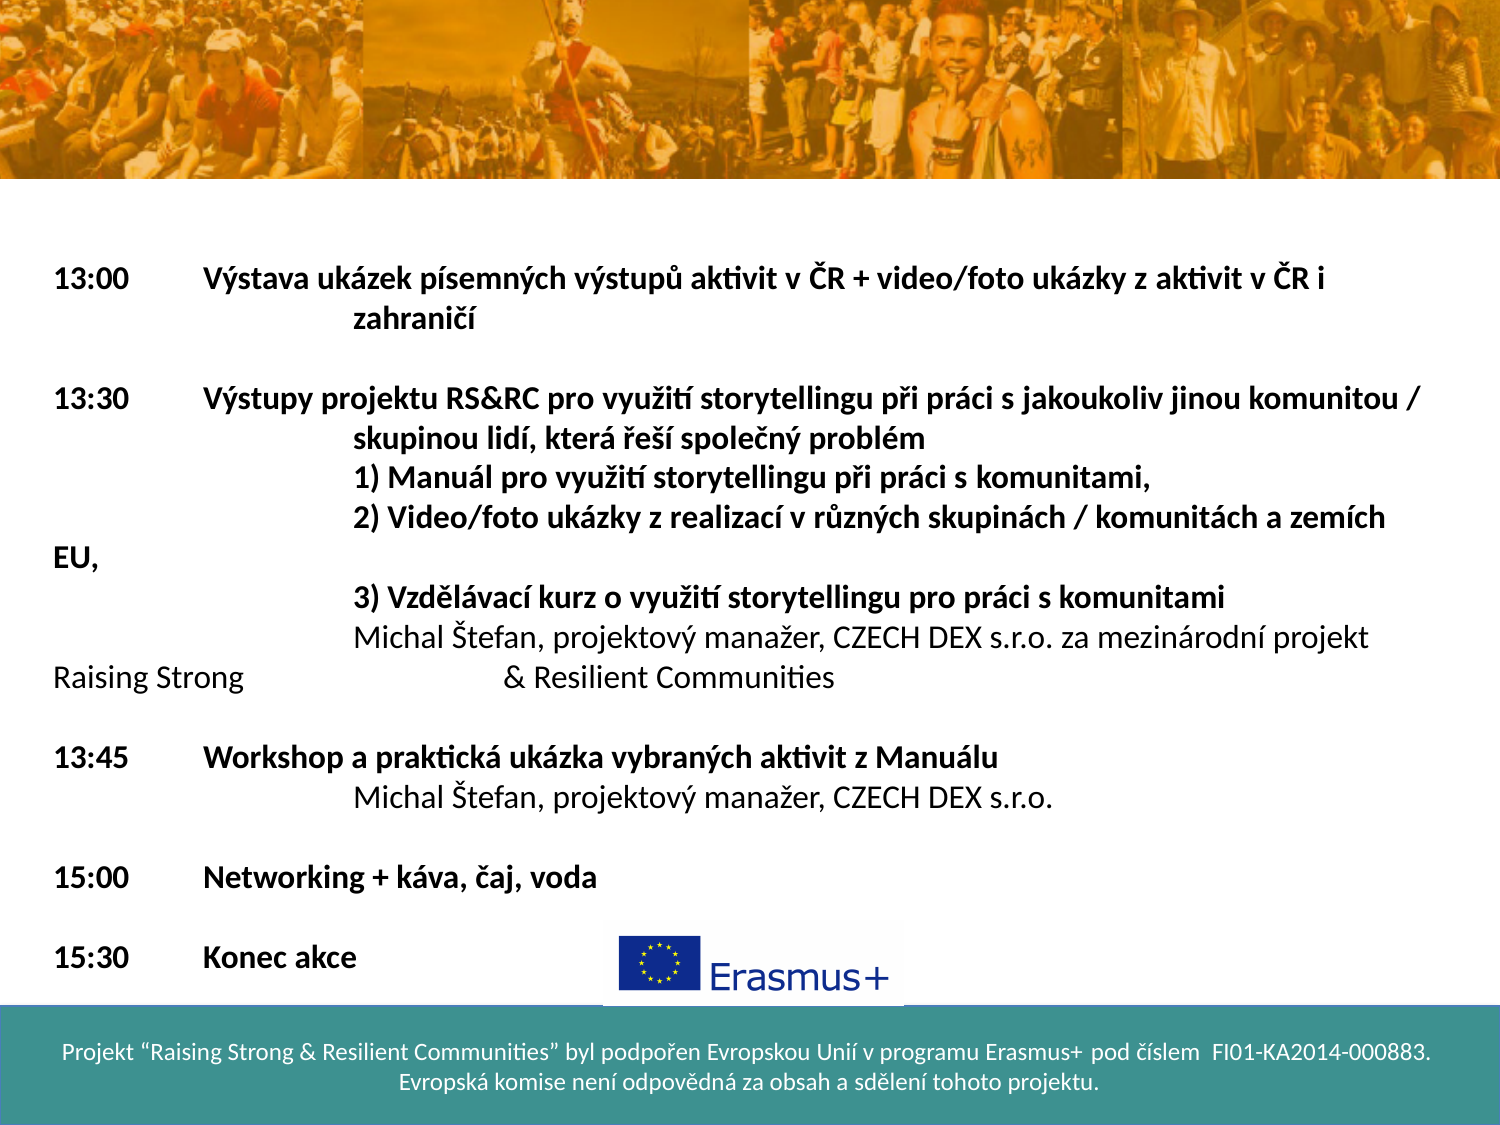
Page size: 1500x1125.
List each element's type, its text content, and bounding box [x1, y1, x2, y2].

title 13:00 Výstava ukázek písemných výstupů aktivit v ČR + video/foto ukázky z aktivit v ČR i zahraničí 13:30 Výstupy projektu RS&RC pro využití storytellingu při práci s jakoukoliv jinou komunitou / skupinou lidí, která řeší společný problém 1) Manuál pro využití storytellingu při práci s komunitami, 2) Video/foto ukázky z realizací v různých skupinách / komunitách a zemích EU, 3) Vzdělávací kurz o využití storytellingu pro práci s komunitami Michal Štefan, projektový manažer, CZECH DEX s.r.o. za mezinárodní projekt Raising Strong & Resilient Communities 13:45 Workshop a praktická ukázka vybraných aktivit z Manuálu Michal Štefan, projektový manažer, CZECH DEX s.r.o. 15:00 Networking + káva, čaj, voda 15:30 Konec akce [38, 208, 1443, 944]
text_box Projekt “Raising Strong & Resilient Communities” byl podpořen Evropskou Unií v programu Erasmus+ pod číslem FI01-KA2014-000883. Evropská komise není odpovědná za obsah a sdělení tohoto projektu. [0, 1005, 1500, 1125]
picture [603, 919, 904, 1006]
picture [0, 0, 1500, 179]
